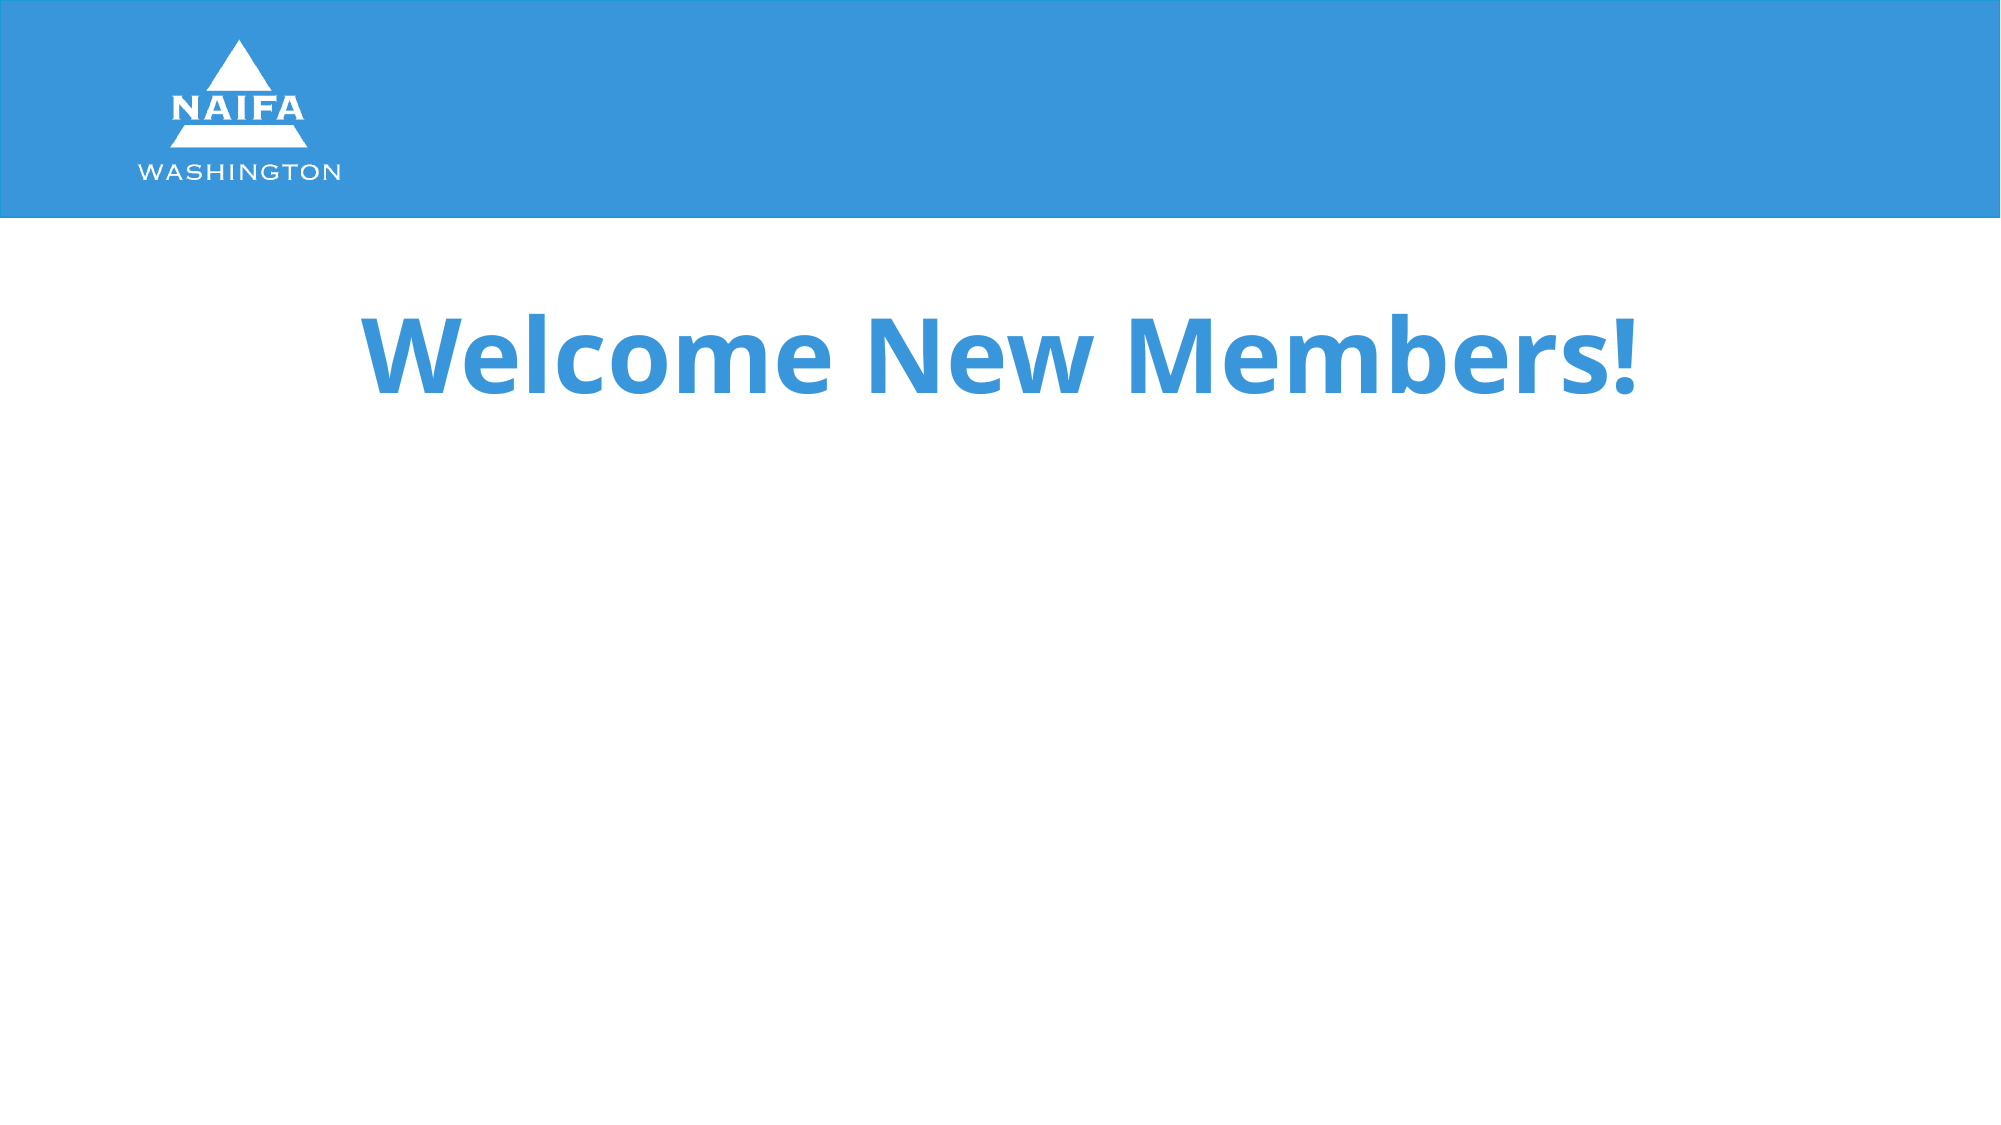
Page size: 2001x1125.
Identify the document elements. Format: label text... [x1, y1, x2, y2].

title Welcome New Members! [138, 251, 1864, 469]
picture [137, 39, 340, 180]
